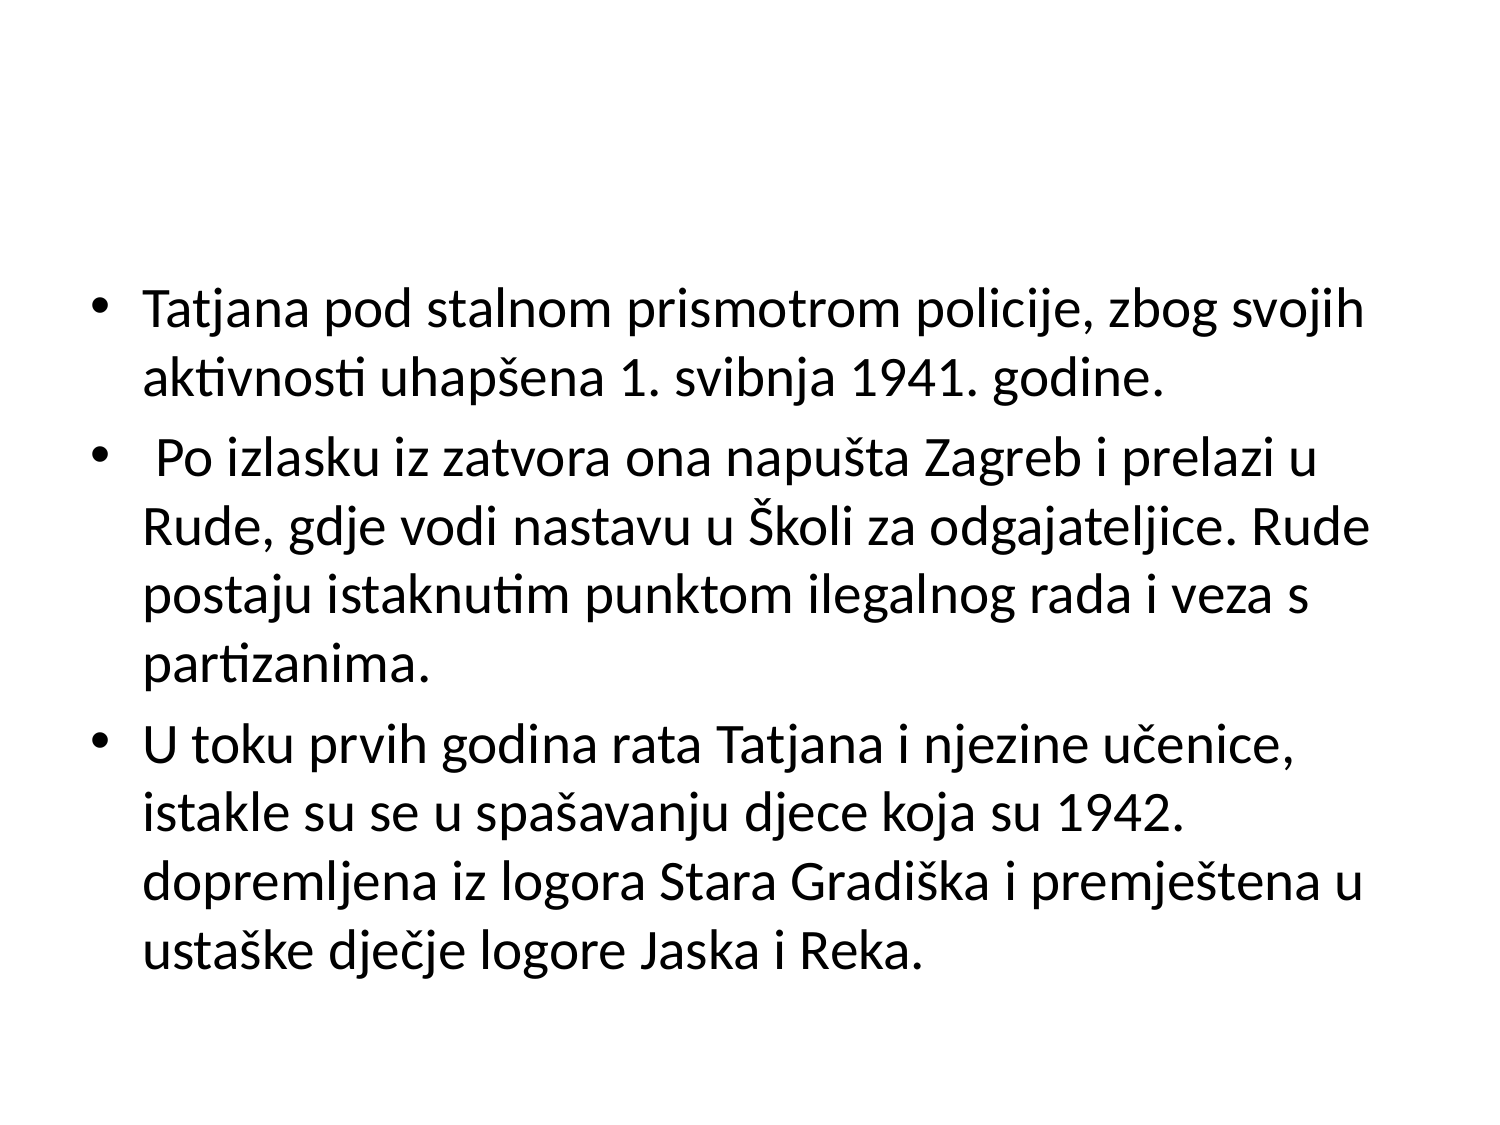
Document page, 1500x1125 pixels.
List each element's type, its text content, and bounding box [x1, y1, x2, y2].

list Tatjana pod stalnom prismotrom policije, zbog svojih aktivnosti uhapšena 1. svibnja 1941. godine. Po izlasku iz zatvora ona napušta Zagreb i prelazi u Rude, gdje vodi nastavu u Školi za odgajateljice. Rude postaju istaknutim punktom ilegalnog rada i veza s partizanima. U toku prvih godina rata Tatjana i njezine učenice, istakle su se u spašavanju djece koja su 1942. dopremljena iz logora Stara Gradiška i premještena u ustaške dječje logore Jaska i Reka. [75, 262, 1425, 1005]
